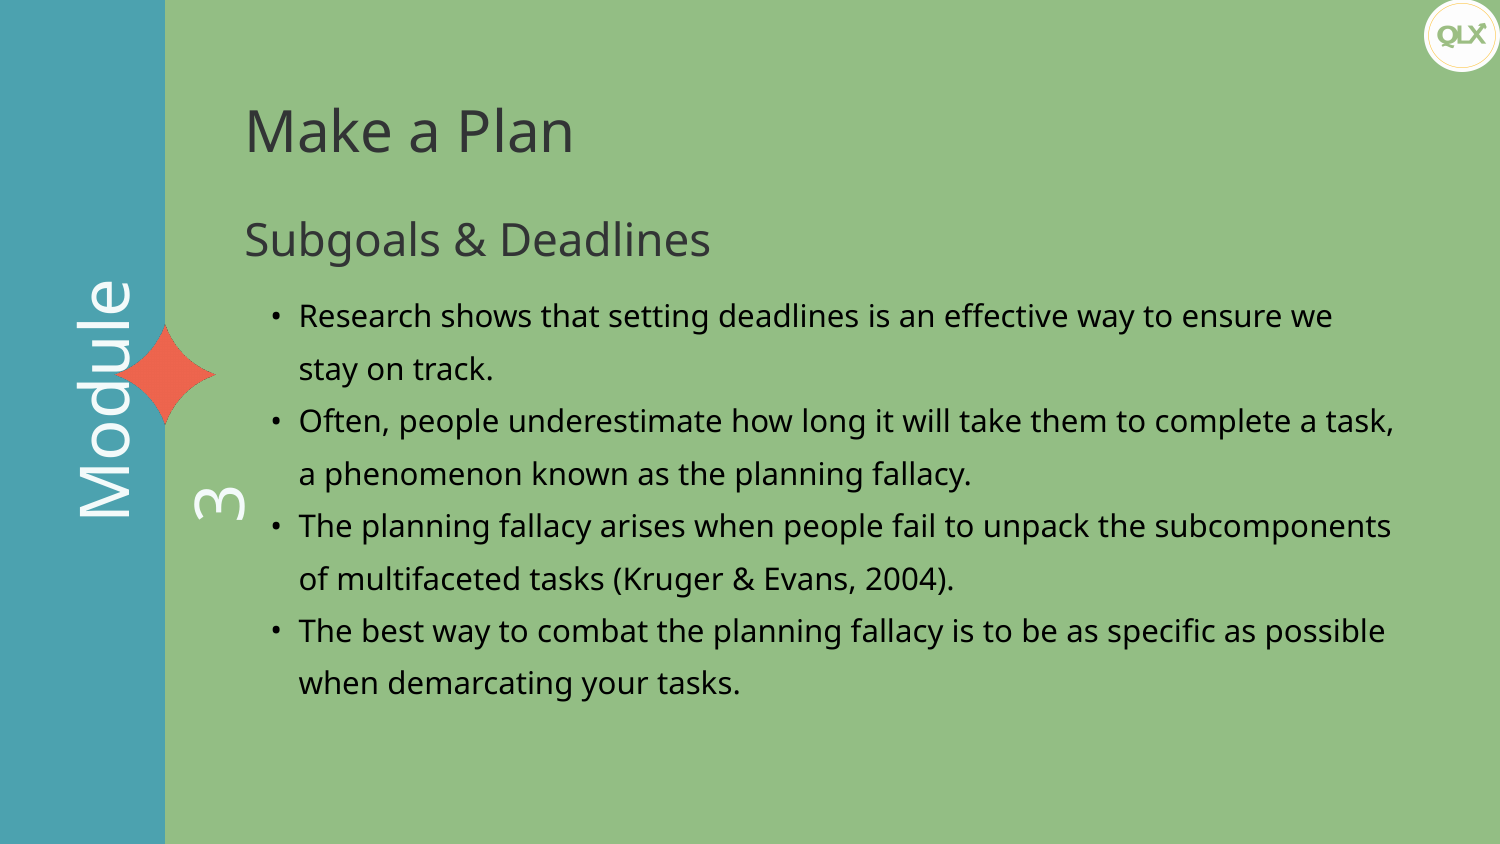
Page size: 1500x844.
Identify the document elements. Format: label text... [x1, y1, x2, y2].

picture [1424, 0, 1500, 73]
text_box Make a Plan [244, 94, 1333, 165]
text_box Subgoals & Deadlines [244, 187, 920, 266]
text_box Research shows that setting deadlines is an effective way to ensure we stay on track. Often, people underestimate how long it will take them to complete a task, a phenomenon known as the planning fallacy. The planning fallacy arises when people fail to unpack the subcomponents of multifaceted tasks (Kruger & Evans, 2004). The best way to combat the planning fallacy is to be as specific as possible when demarcating your tasks. [244, 281, 1402, 701]
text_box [0, 0, 216, 844]
